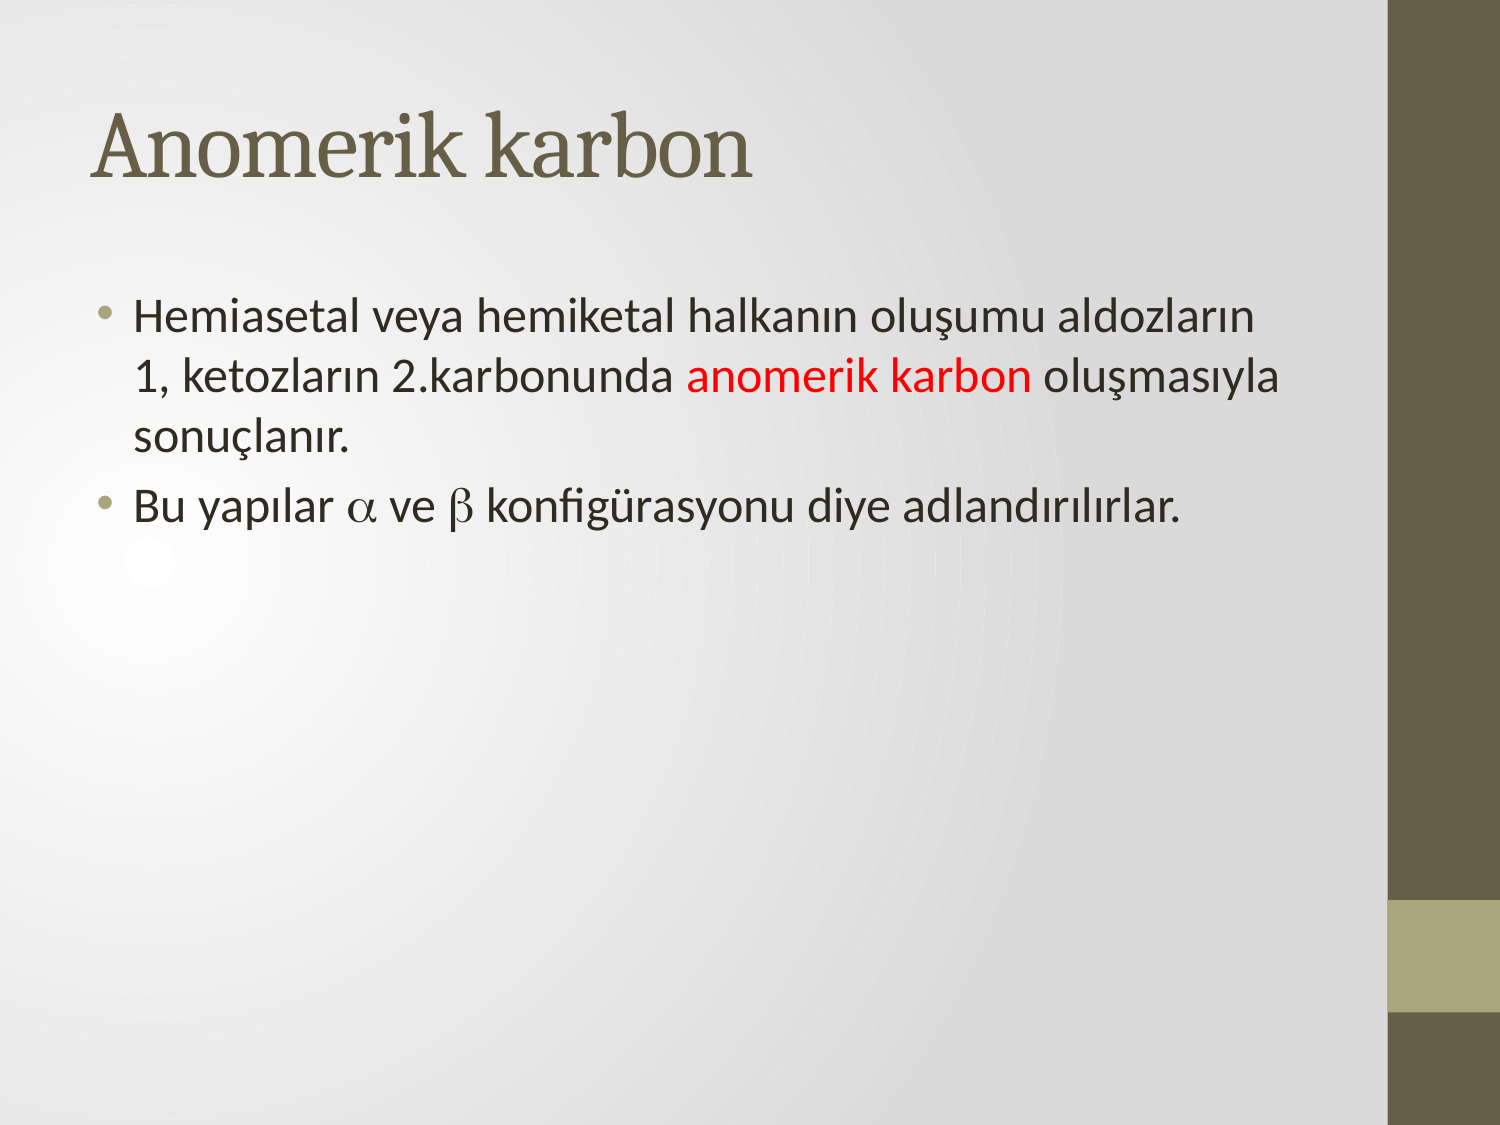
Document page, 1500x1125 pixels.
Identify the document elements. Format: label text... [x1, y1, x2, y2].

list Hemiasetal veya hemiketal halkanın oluşumu aldozların 1, ketozların 2.karbonunda anomerik karbon oluşmasıyla sonuçlanır. Bu yapılar  ve  konfigürasyonu diye adlandırılırlar. [62, 275, 1313, 1063]
title Anomerik karbon [75, 45, 1325, 233]
